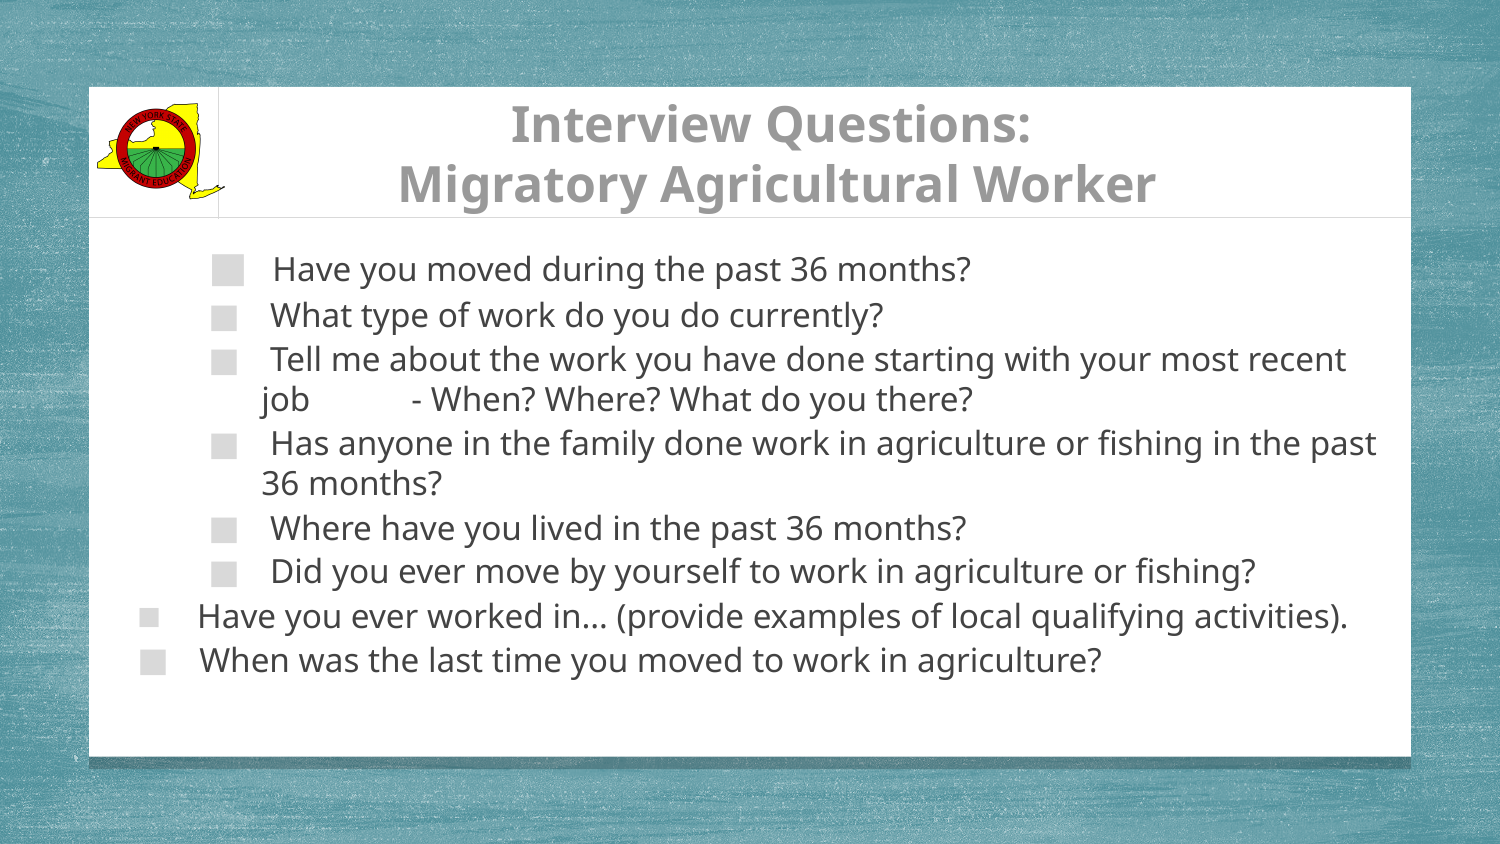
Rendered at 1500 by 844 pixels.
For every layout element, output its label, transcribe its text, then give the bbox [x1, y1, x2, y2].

list Have you moved during the past 36 months? What type of work do you do currently? Tell me about the work you have done starting with your most recent job - When? Where? What do you there? Has anyone in the family done work in agriculture or fishing in the past 36 months? Where have you lived in the past 36 months? Did you ever move by yourself to work in agriculture or fishing? Have you ever worked in… (provide examples of local qualifying activities). When was the last time you moved to work in agriculture? [104, 225, 1411, 686]
picture [94, 86, 227, 219]
title Interview Questions: Migratory Agricultural Worker [227, 86, 1330, 218]
